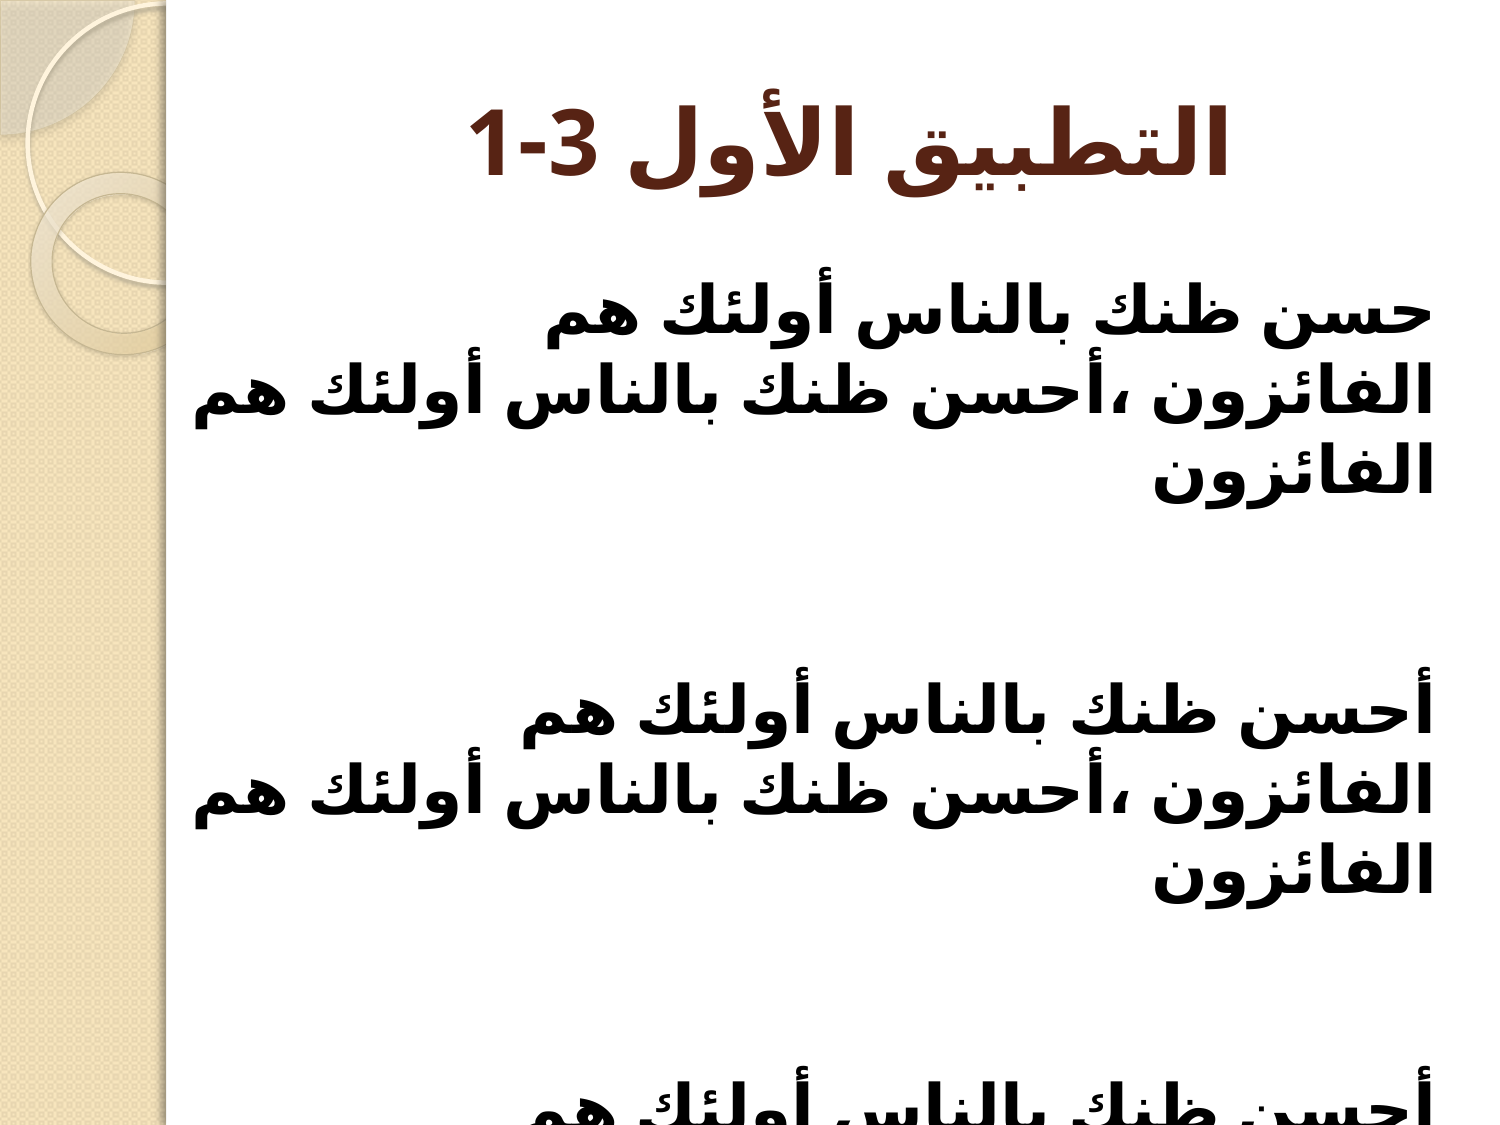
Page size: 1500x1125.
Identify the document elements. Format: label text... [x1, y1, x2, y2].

title التطبيق الأول 3-1 [235, 45, 1466, 233]
list حسن ظنك بالناس أولئك هم الفائزون ،أحسن ظنك بالناس أولئك هم الفائزون أحسن ظنك بالناس أولئك هم الفائزون ،أحسن ظنك بالناس أولئك هم الفائزون أحسن ظنك بالناس أولئك هم الفائزون ،أحسن ظنك بالناس أولئك هم الفائزون [41, 259, 1466, 1047]
